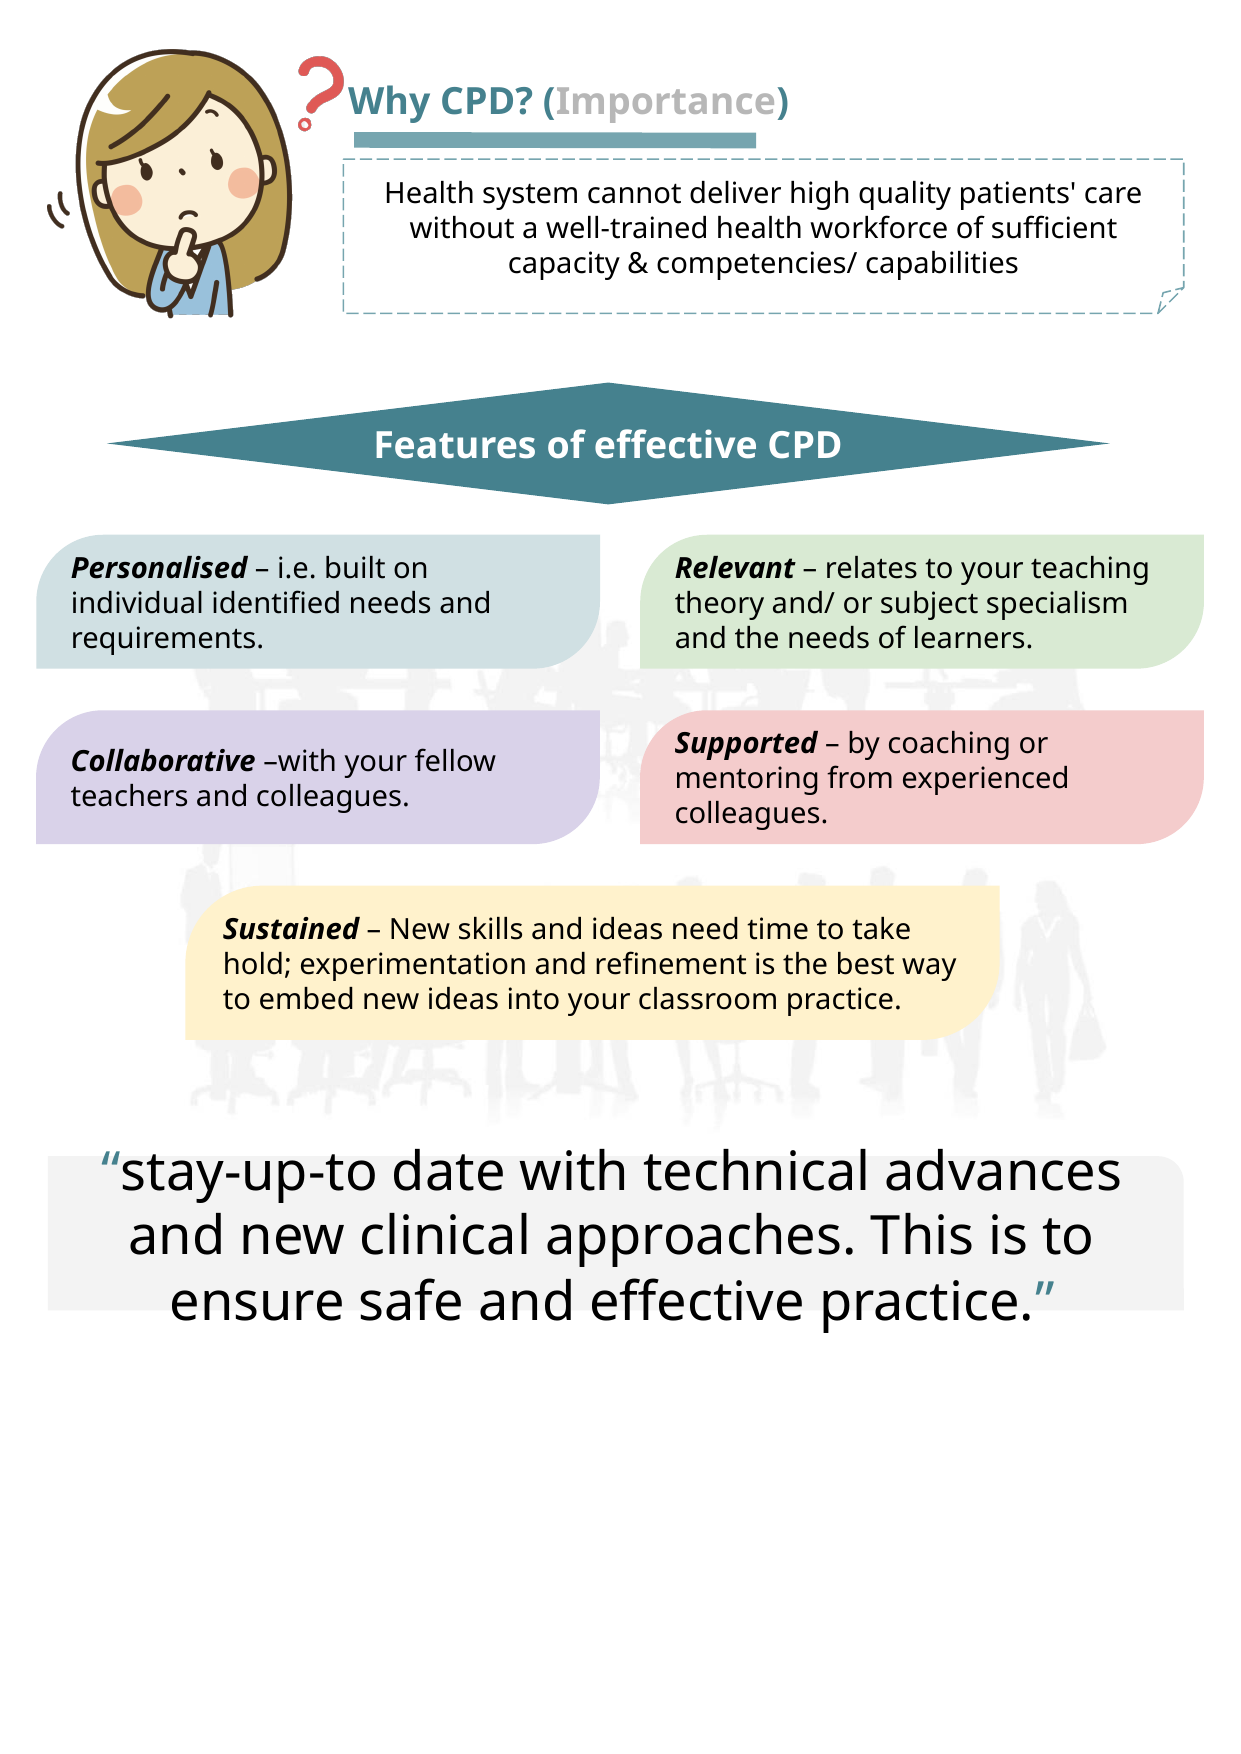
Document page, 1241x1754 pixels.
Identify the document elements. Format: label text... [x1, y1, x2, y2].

text_box Collaborative –with your fellow teachers and colleagues. [36, 710, 600, 845]
text_box Supported – by coaching or mentoring from experienced colleagues. [640, 710, 1204, 845]
text_box Personalised – i.e. built on individual identified needs and requirements. [36, 534, 601, 669]
text_box “stay-up-to date with technical advances and new clinical approaches. This is to ensure safe and effective practice.” [47, 1156, 1184, 1311]
text_box Relevant – relates to your teaching theory and/ or subject specialism and the needs of learners. [640, 534, 1204, 669]
text_box Health system cannot deliver high quality patients' care without a well-trained health workforce of sufficient capacity & competencies/ capabilities [347, 159, 1184, 314]
text_box Why CPD? (Importance) [347, 75, 824, 122]
text_box Features of effective CPD [106, 382, 1110, 505]
picture [0, 0, 1241, 1754]
text_box Sustained – New skills and ideas need time to take hold; experimentation and refinement is the best way to embed new ideas into your classroom practice. [185, 885, 1000, 1040]
